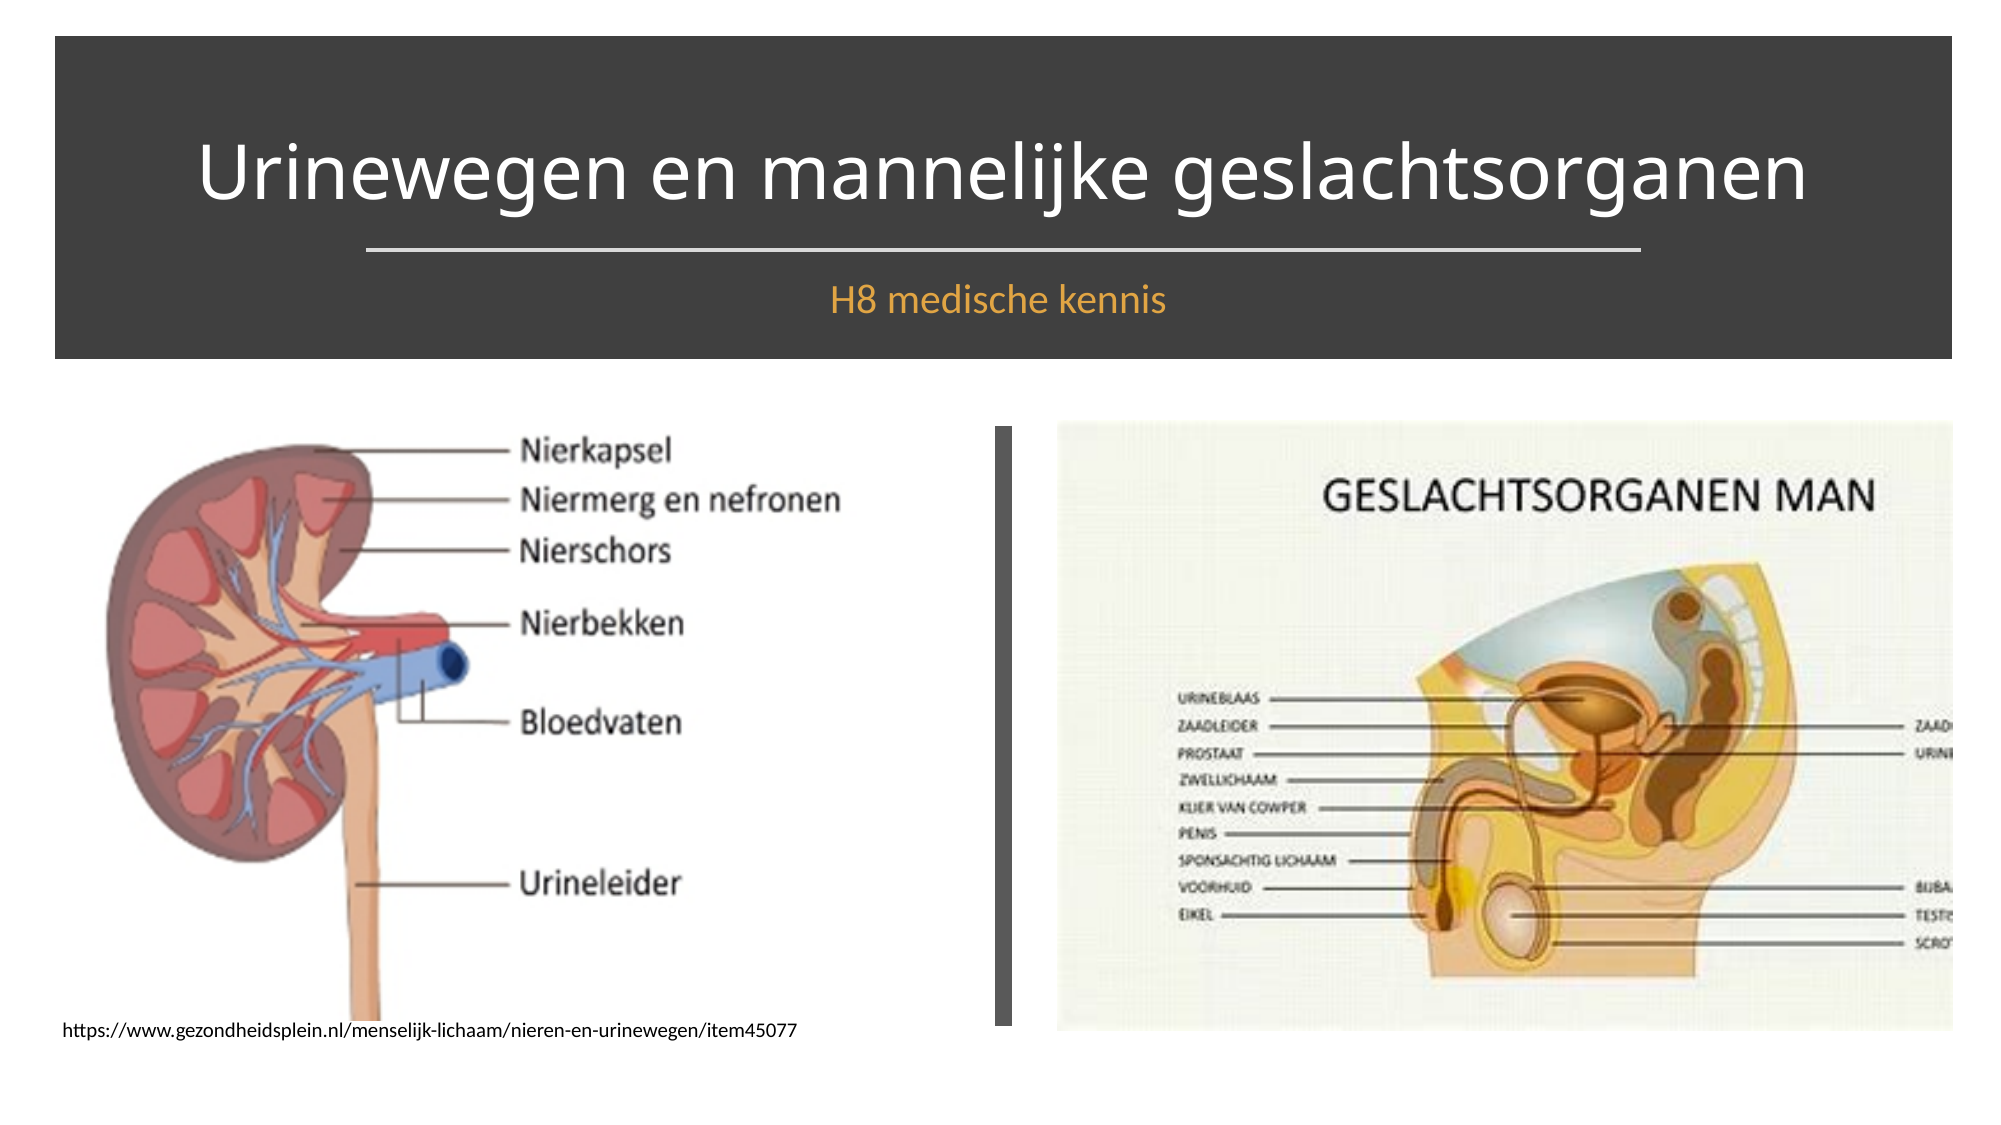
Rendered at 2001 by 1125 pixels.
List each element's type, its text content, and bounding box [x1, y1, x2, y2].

title Urinewegen en mannelijke geslachtsorganen [89, 71, 1917, 224]
subtitle H8 medische kennis [253, 269, 1754, 339]
picture [1057, 420, 1953, 1032]
text_box [64, 45, 1942, 350]
picture [89, 394, 857, 1021]
text_box https://www.gezondheidsplein.nl/menselijk-lichaam/nieren-en-urinewegen/item45077 [47, 959, 975, 1050]
